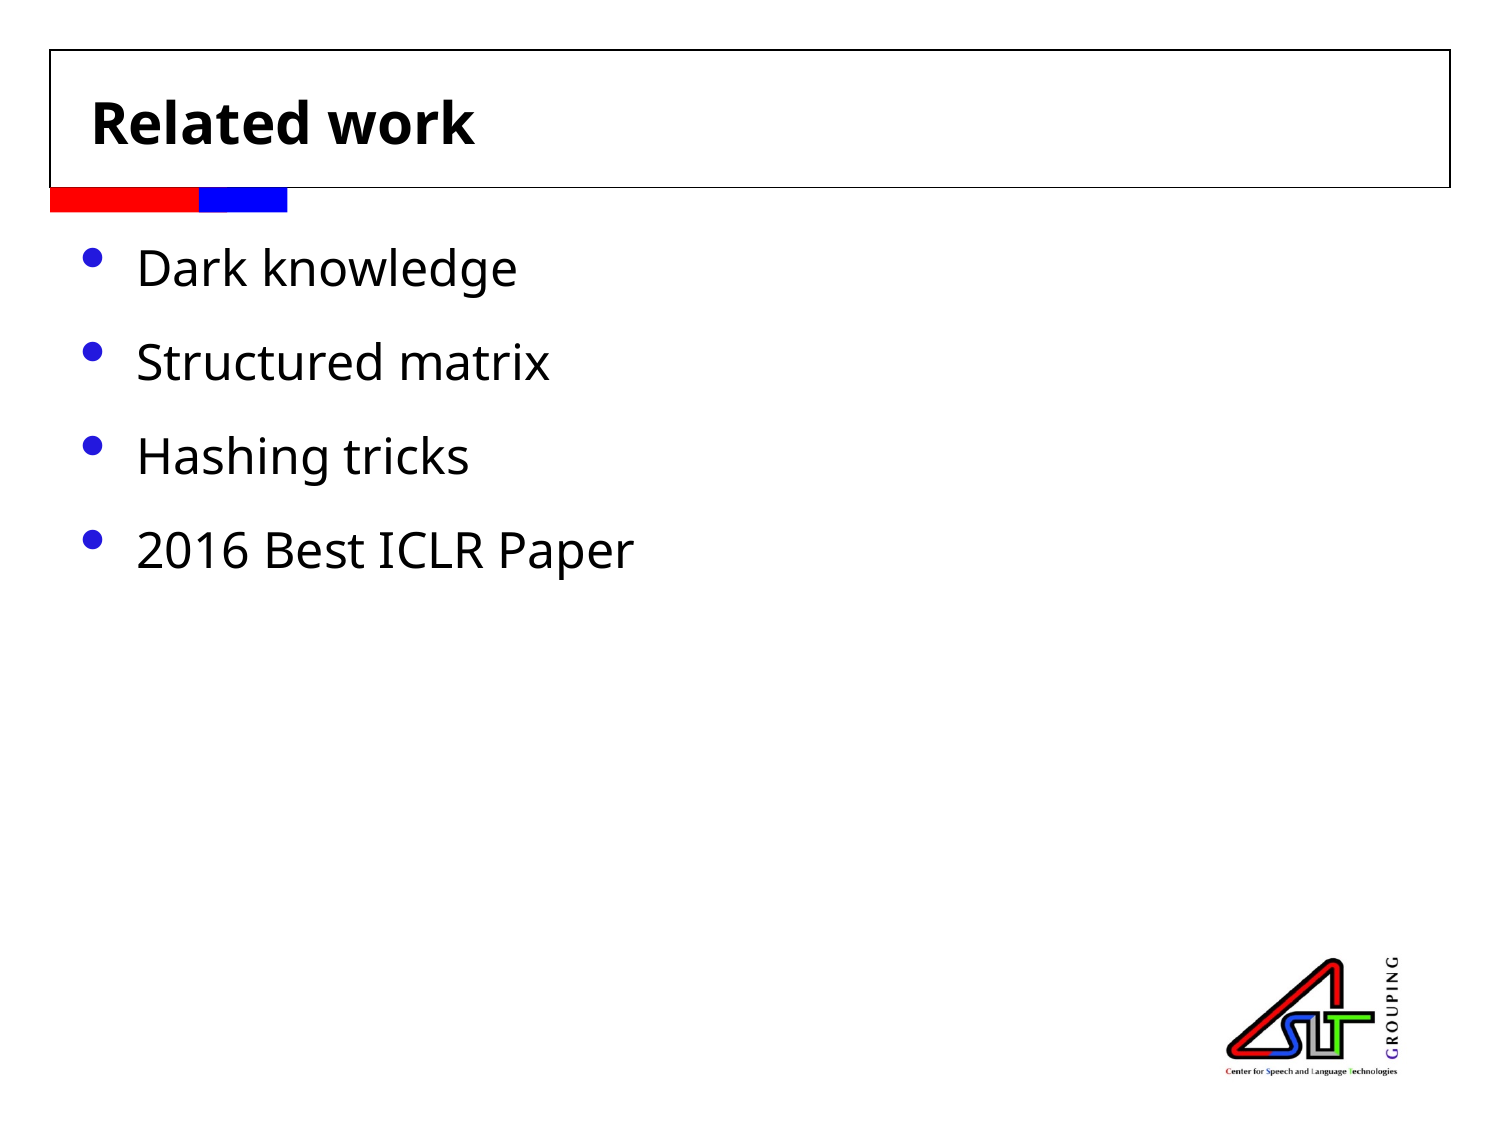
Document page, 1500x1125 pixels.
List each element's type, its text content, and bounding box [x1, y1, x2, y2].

list Dark knowledge Structured matrix Hashing tricks 2016 Best ICLR Paper [64, 219, 1416, 963]
picture [1210, 963, 1413, 1091]
title Related work [74, 56, 1426, 185]
